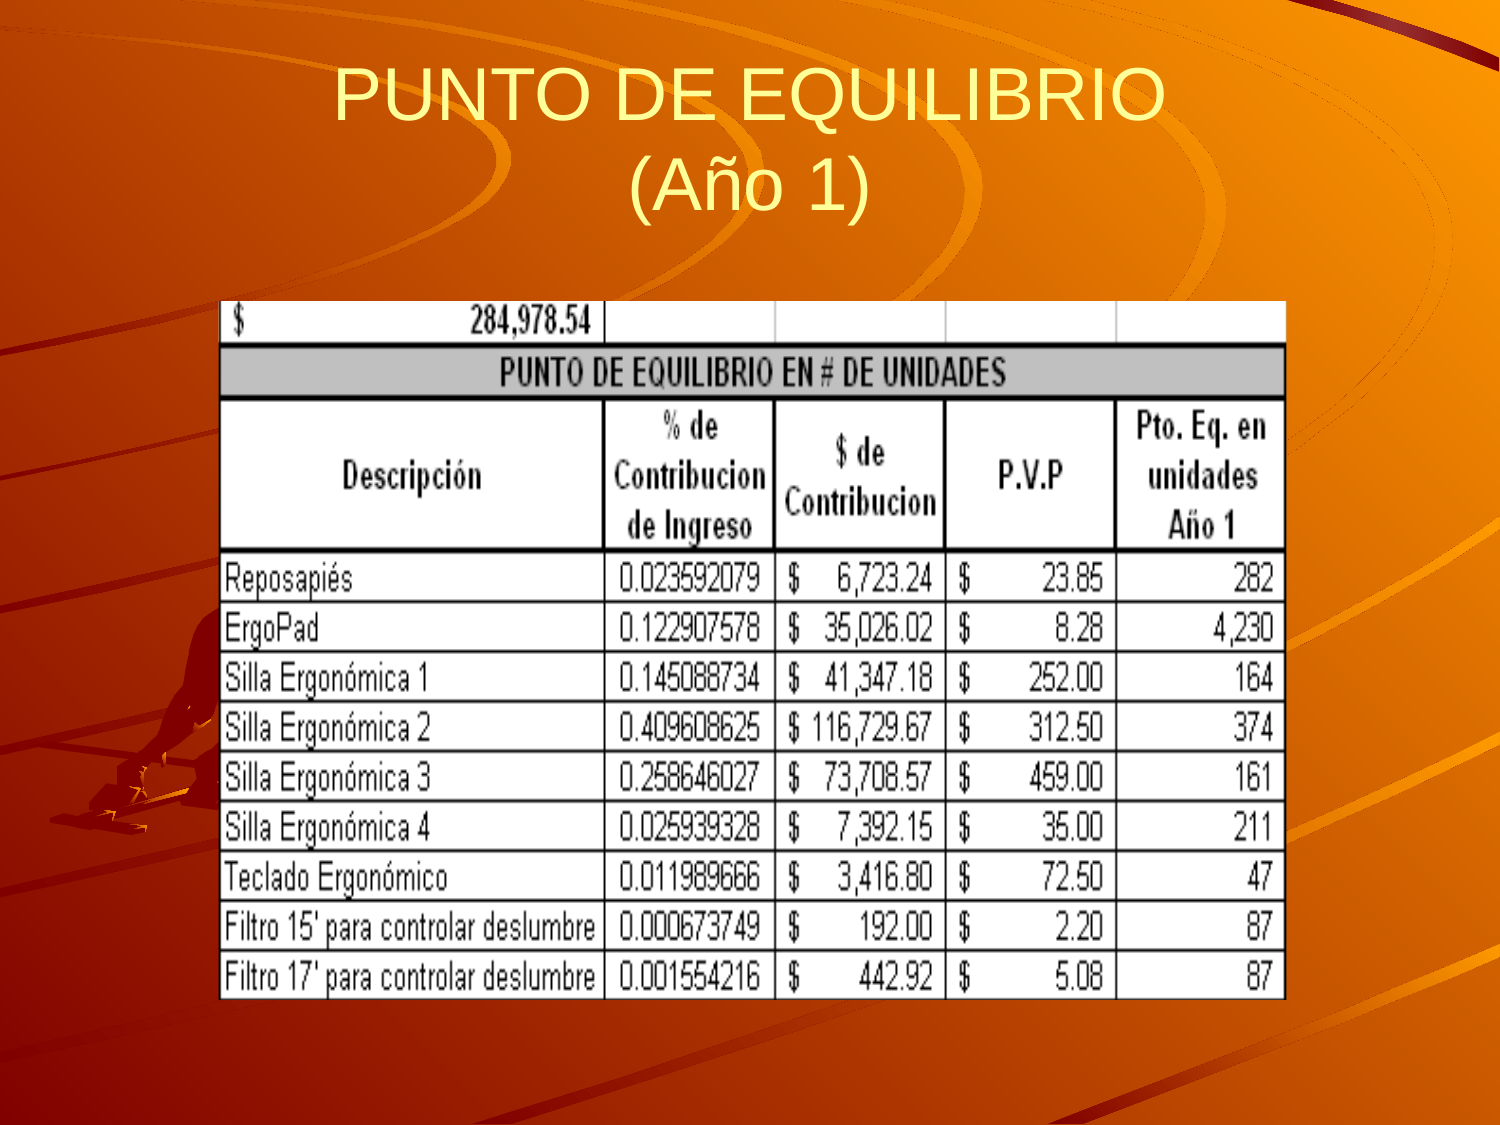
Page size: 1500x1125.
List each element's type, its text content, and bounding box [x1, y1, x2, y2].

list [218, 301, 1287, 1000]
title PUNTO DE EQUILIBRIO (Año 1) [74, 25, 1426, 233]
